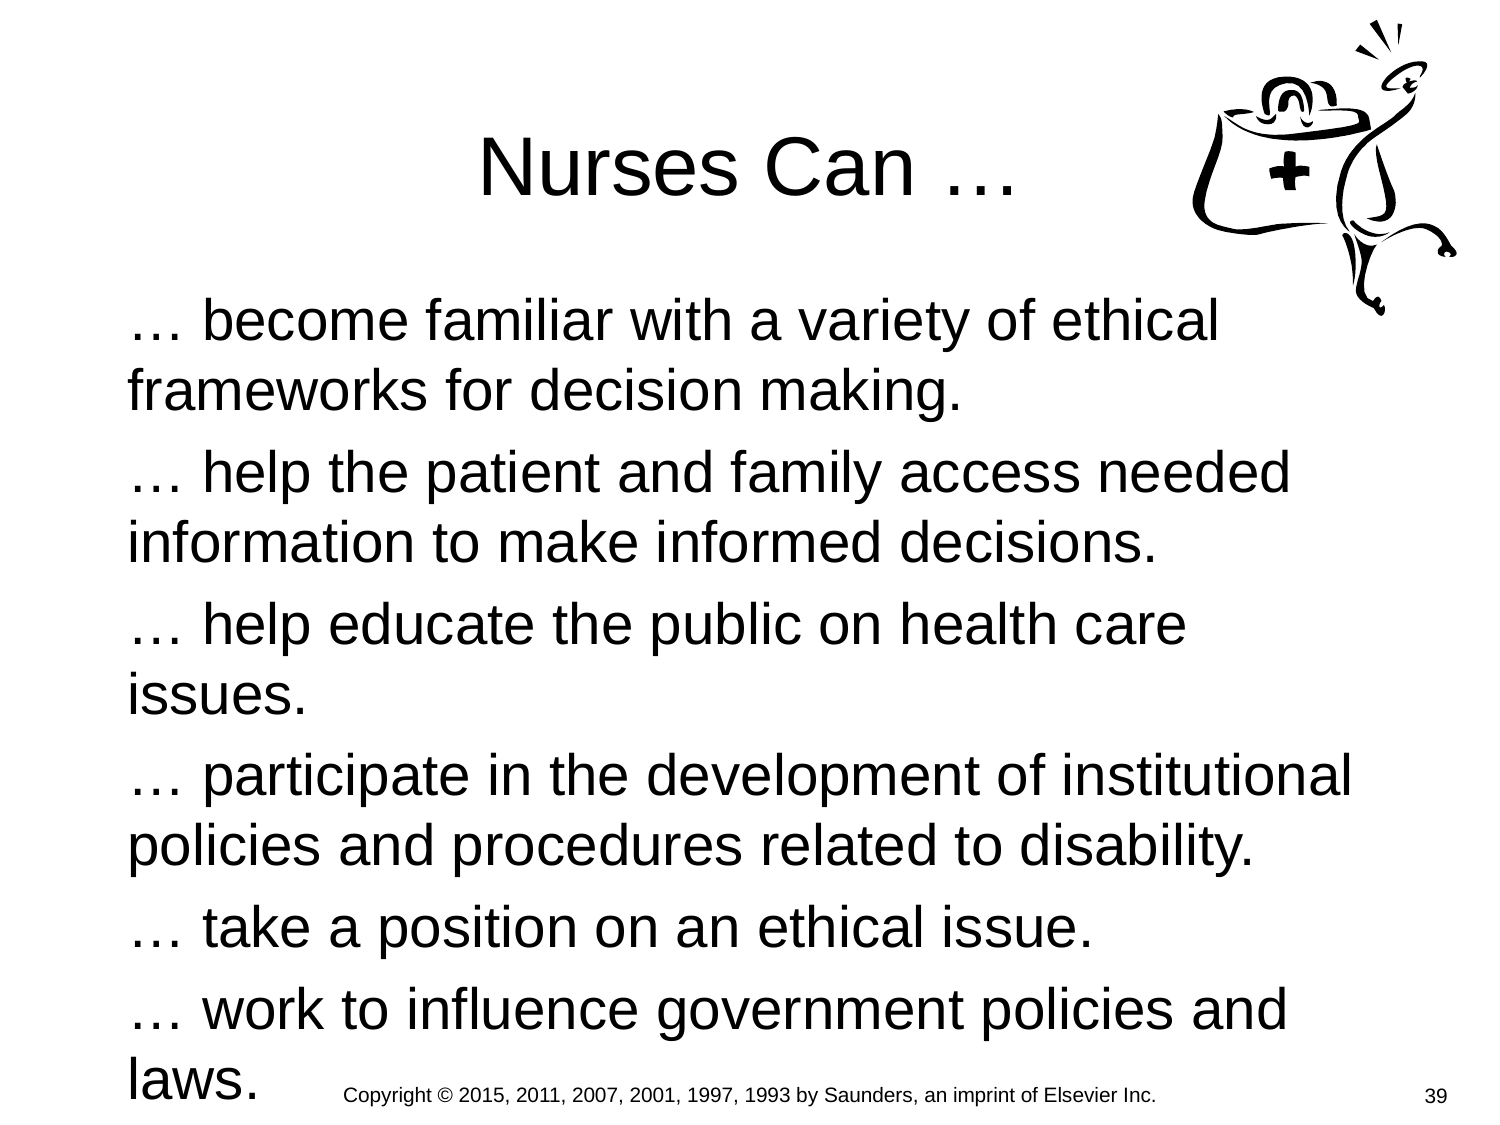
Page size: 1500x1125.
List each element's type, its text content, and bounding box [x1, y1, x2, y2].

picture [1190, 19, 1463, 326]
footer Copyright © 2015, 2011, 2007, 2001, 1997, 1993 by Saunders, an imprint of Elsevier Inc. [187, 1062, 1313, 1125]
title Nurses Can … [112, 75, 1184, 250]
list … become familiar with a variety of ethical frameworks for decision making. … help the patient and family access needed information to make informed decisions. … help educate the public on health care issues. … participate in the development of institutional policies and procedures related to disability. … take a position on an ethical issue. … work to influence government policies and laws. [112, 275, 1388, 1050]
slide_number 39 [1362, 1065, 1463, 1125]
